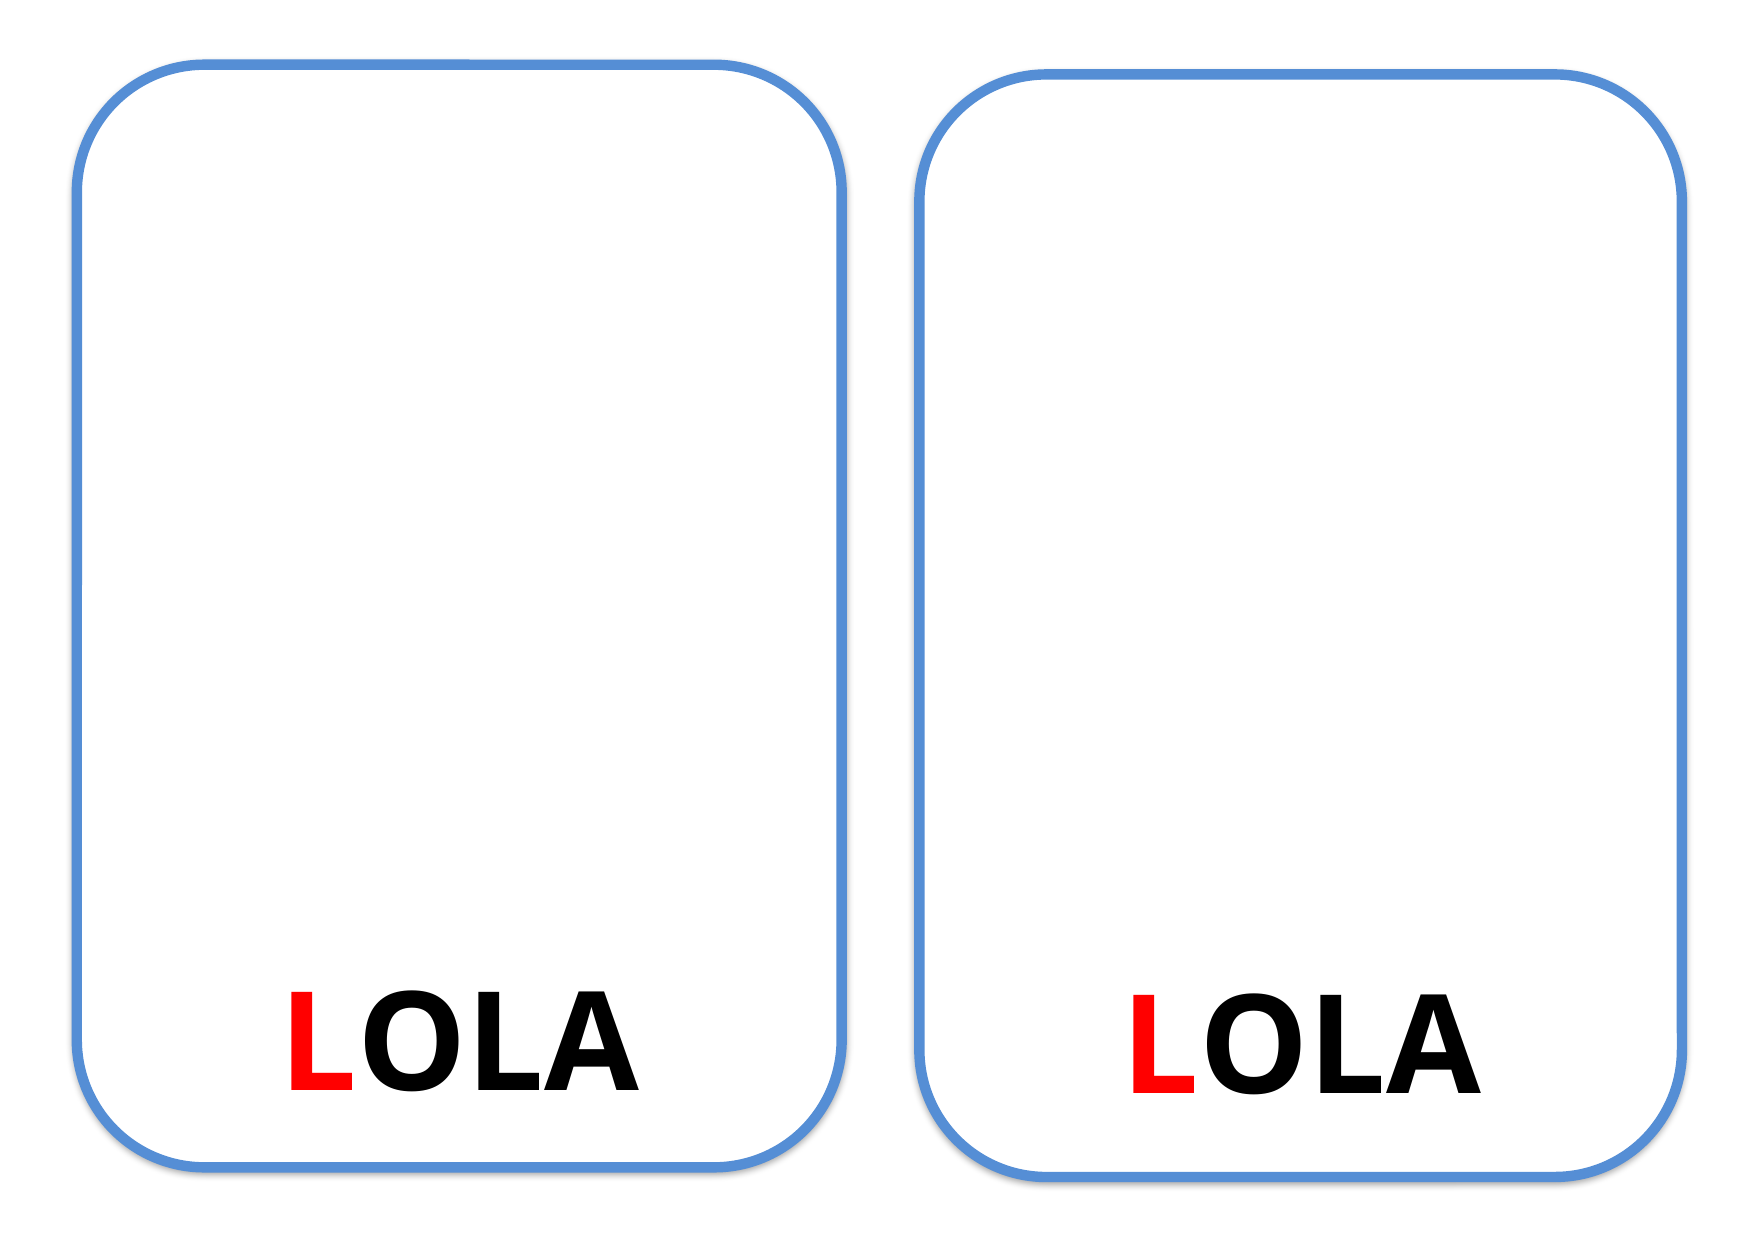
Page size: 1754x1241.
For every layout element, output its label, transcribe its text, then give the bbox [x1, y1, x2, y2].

text_box [109, 1126, 810, 1169]
text_box LOLA [76, 945, 842, 1126]
text_box [945, 1129, 1656, 1178]
text_box LOLA [919, 949, 1685, 1129]
text_box [76, 63, 843, 1051]
text_box [918, 73, 1683, 1060]
